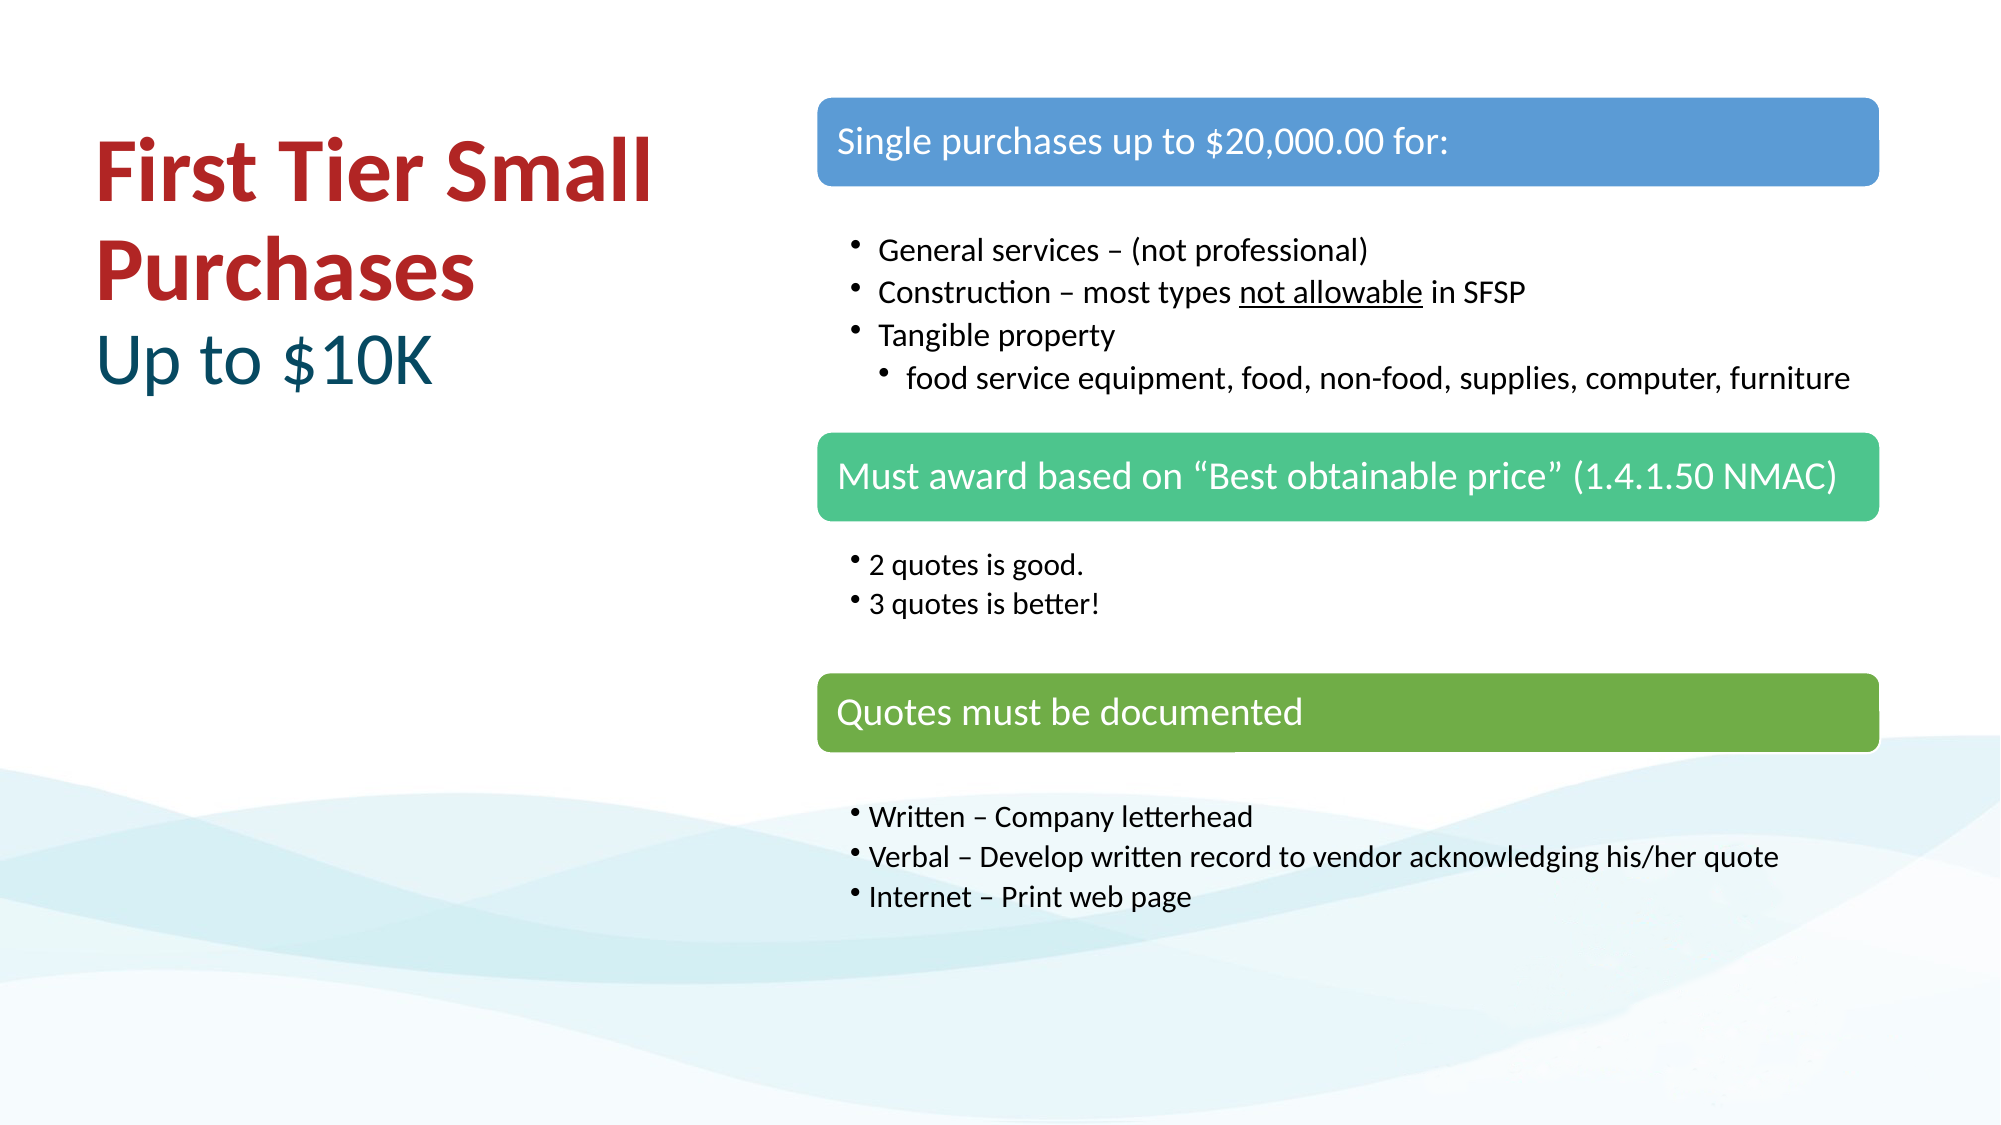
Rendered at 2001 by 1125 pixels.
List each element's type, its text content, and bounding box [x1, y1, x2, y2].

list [816, 92, 1881, 1033]
title First Tier Small Purchases Up to $10K [79, 64, 736, 459]
picture [0, 0, 2001, 1125]
